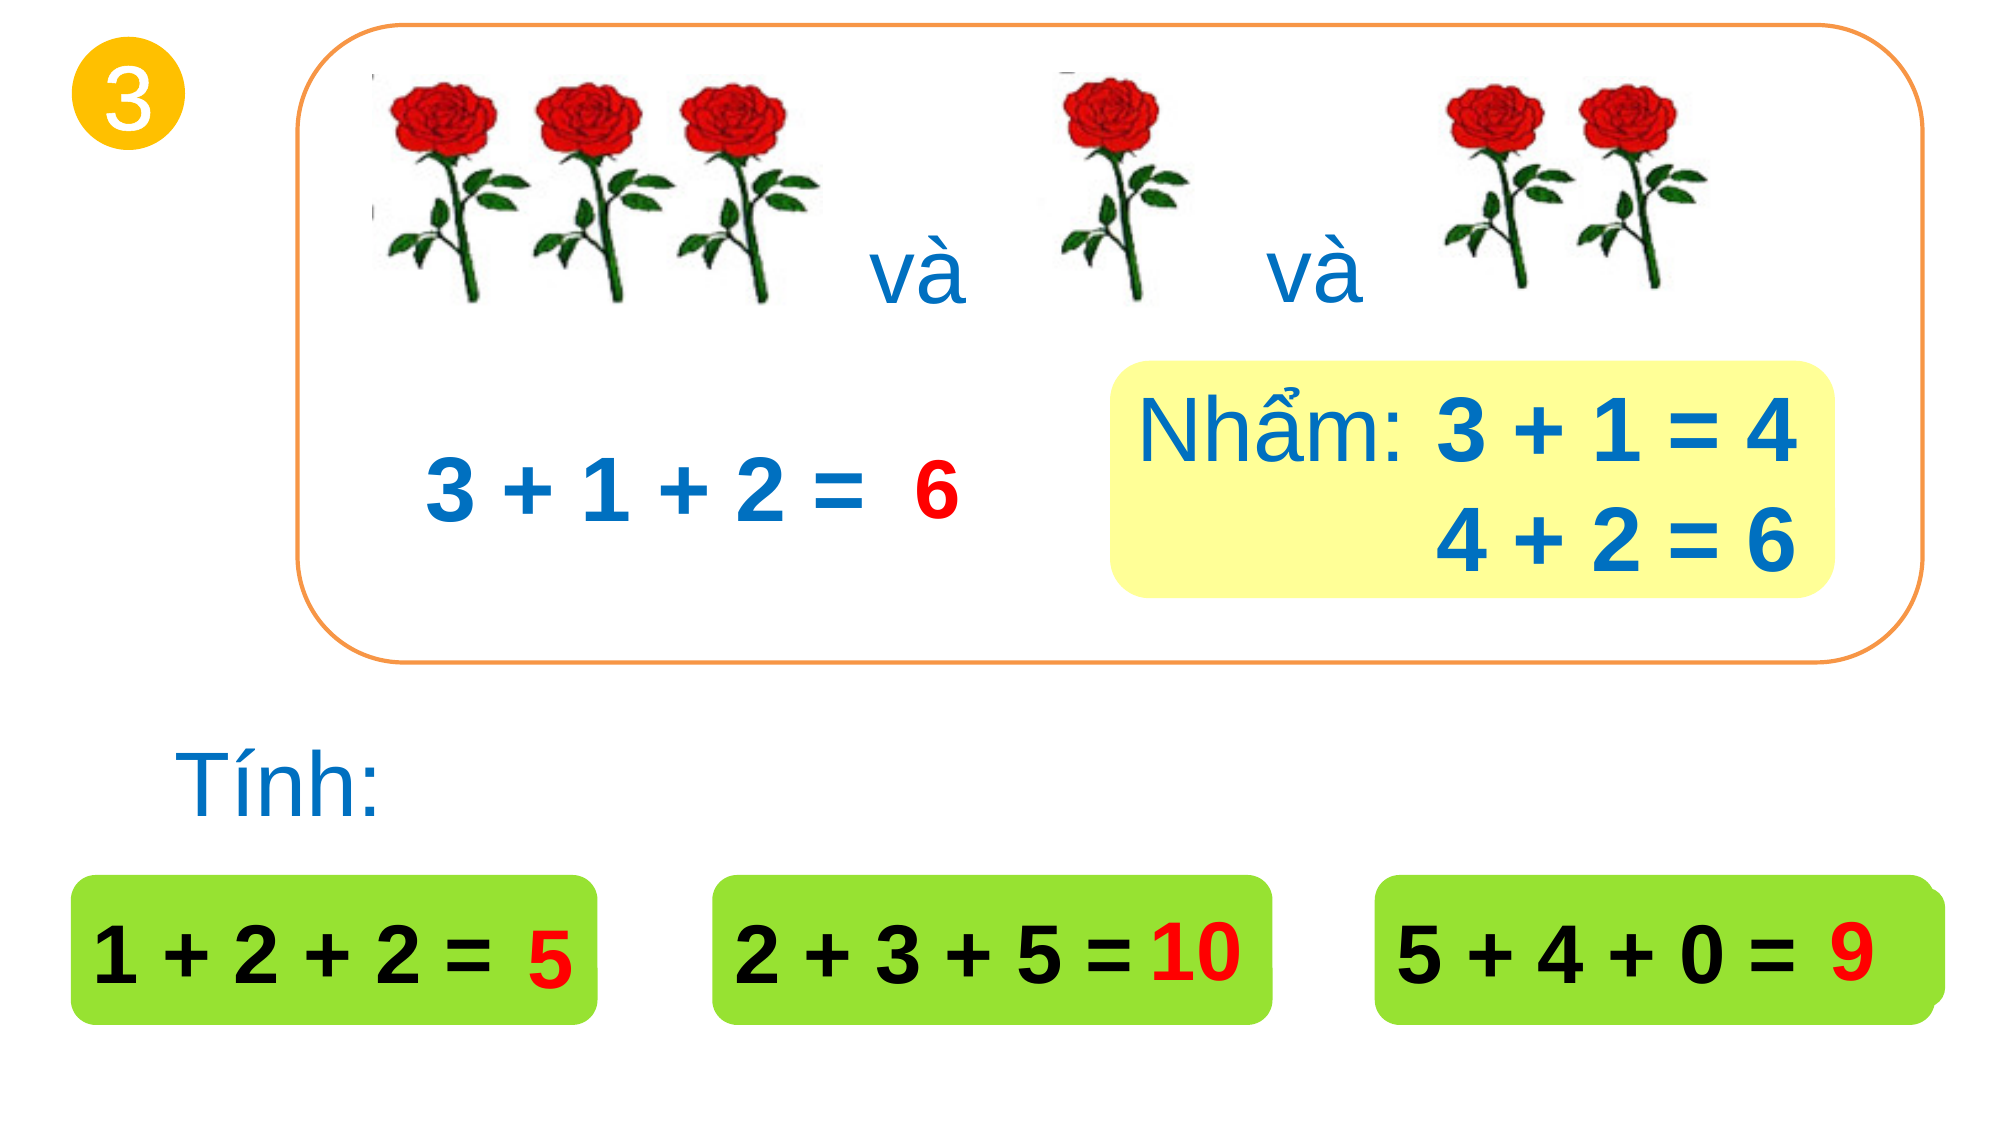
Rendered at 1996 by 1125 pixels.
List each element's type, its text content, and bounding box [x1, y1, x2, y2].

picture [372, 74, 823, 319]
text_box 1 + 2 + 2 = ? [68, 872, 600, 1028]
picture [1017, 72, 1217, 341]
text_box 10 [1127, 885, 1268, 1010]
text_box Tính: [96, 662, 462, 843]
picture [1421, 76, 1724, 320]
text_box 3 [69, 34, 188, 153]
text_box 5 [507, 893, 573, 1018]
text_box 2 + 3 + 5 = ? [710, 872, 1275, 1028]
text_box 5 + 4 + 0 = ? [1372, 872, 1937, 1028]
text_box 9 [1806, 885, 1948, 1010]
text_box [295, 22, 1925, 665]
